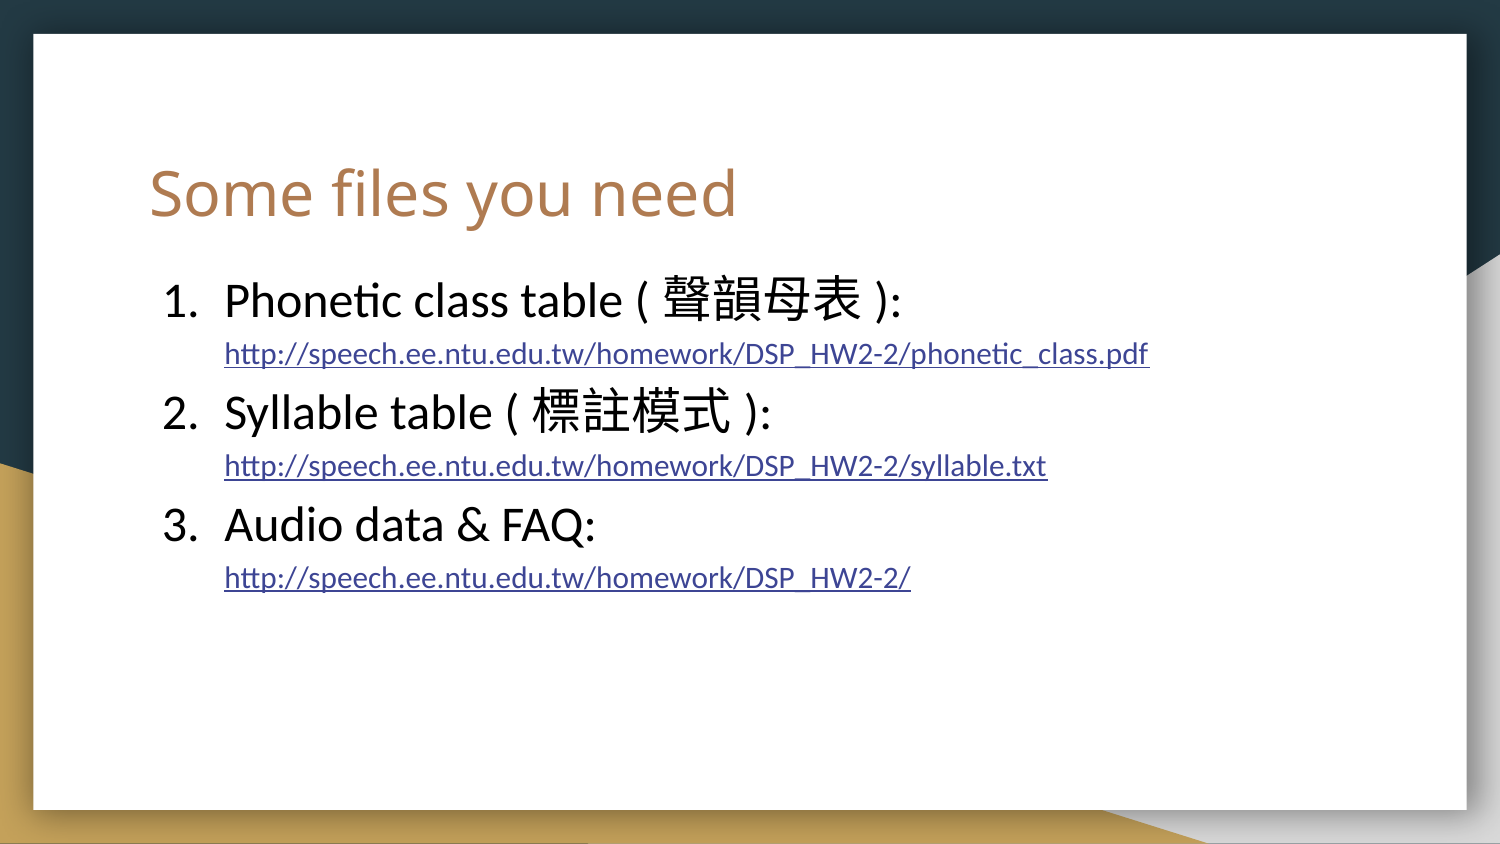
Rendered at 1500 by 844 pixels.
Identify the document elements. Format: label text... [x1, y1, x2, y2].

list Phonetic class table (聲韻母表): http://speech.ee.ntu.edu.tw/homework/DSP_HW2-2/phonetic_class.pdf Syllable table (標註模式): http://speech.ee.ntu.edu.tw/homework/DSP_HW2-2/syllable.txt Audio data & FAQ: http://speech.ee.ntu.edu.tw/homework/DSP_HW2-2/ [134, 243, 1366, 727]
title Some files you need [134, 138, 1366, 243]
